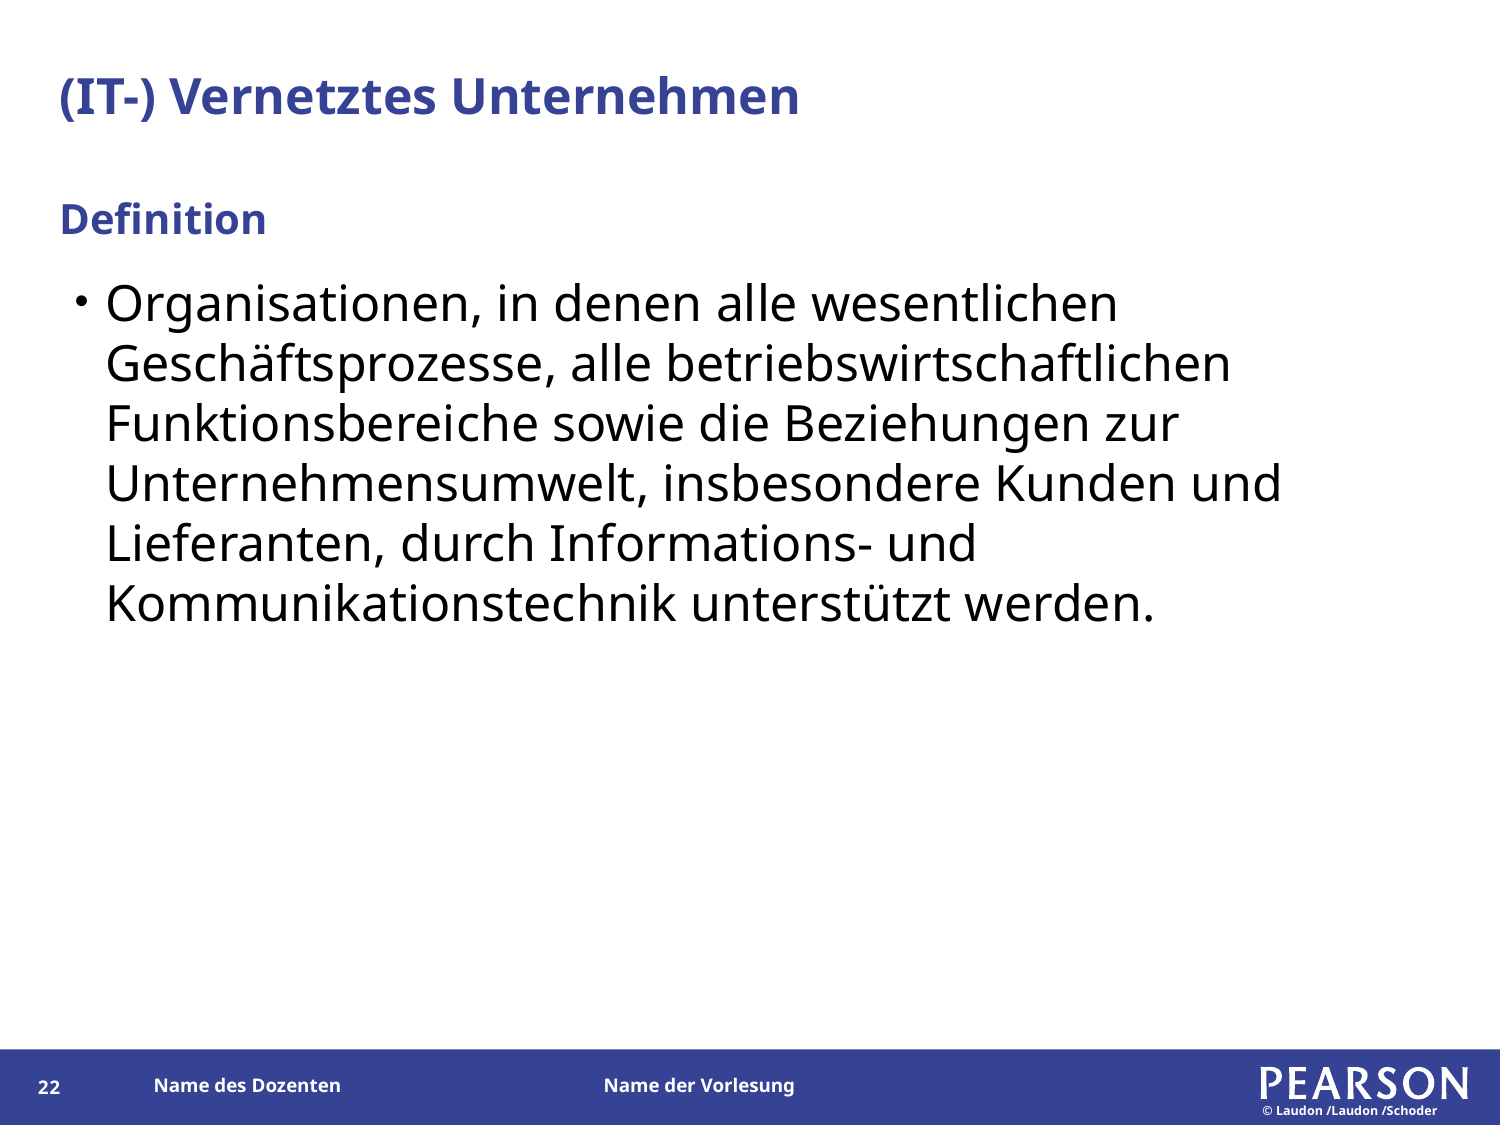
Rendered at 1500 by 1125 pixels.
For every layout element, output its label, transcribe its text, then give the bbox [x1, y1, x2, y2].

slide_number 21 [22, 1067, 136, 1098]
title (IT-) Vernetztes Unternehmen [59, 64, 1410, 192]
list Organisationen, in denen alle wesentlichen Geschäftsprozesse, alle betriebswirtschaftlichen Funktionsbereiche sowie die Beziehungen zur Unternehmensumwelt, insbesondere Kunden und Lieferanten, durch Informations- und Kommunikationstechnik unterstützt werden. [59, 263, 1410, 1017]
subtitle Definition [59, 192, 1410, 243]
